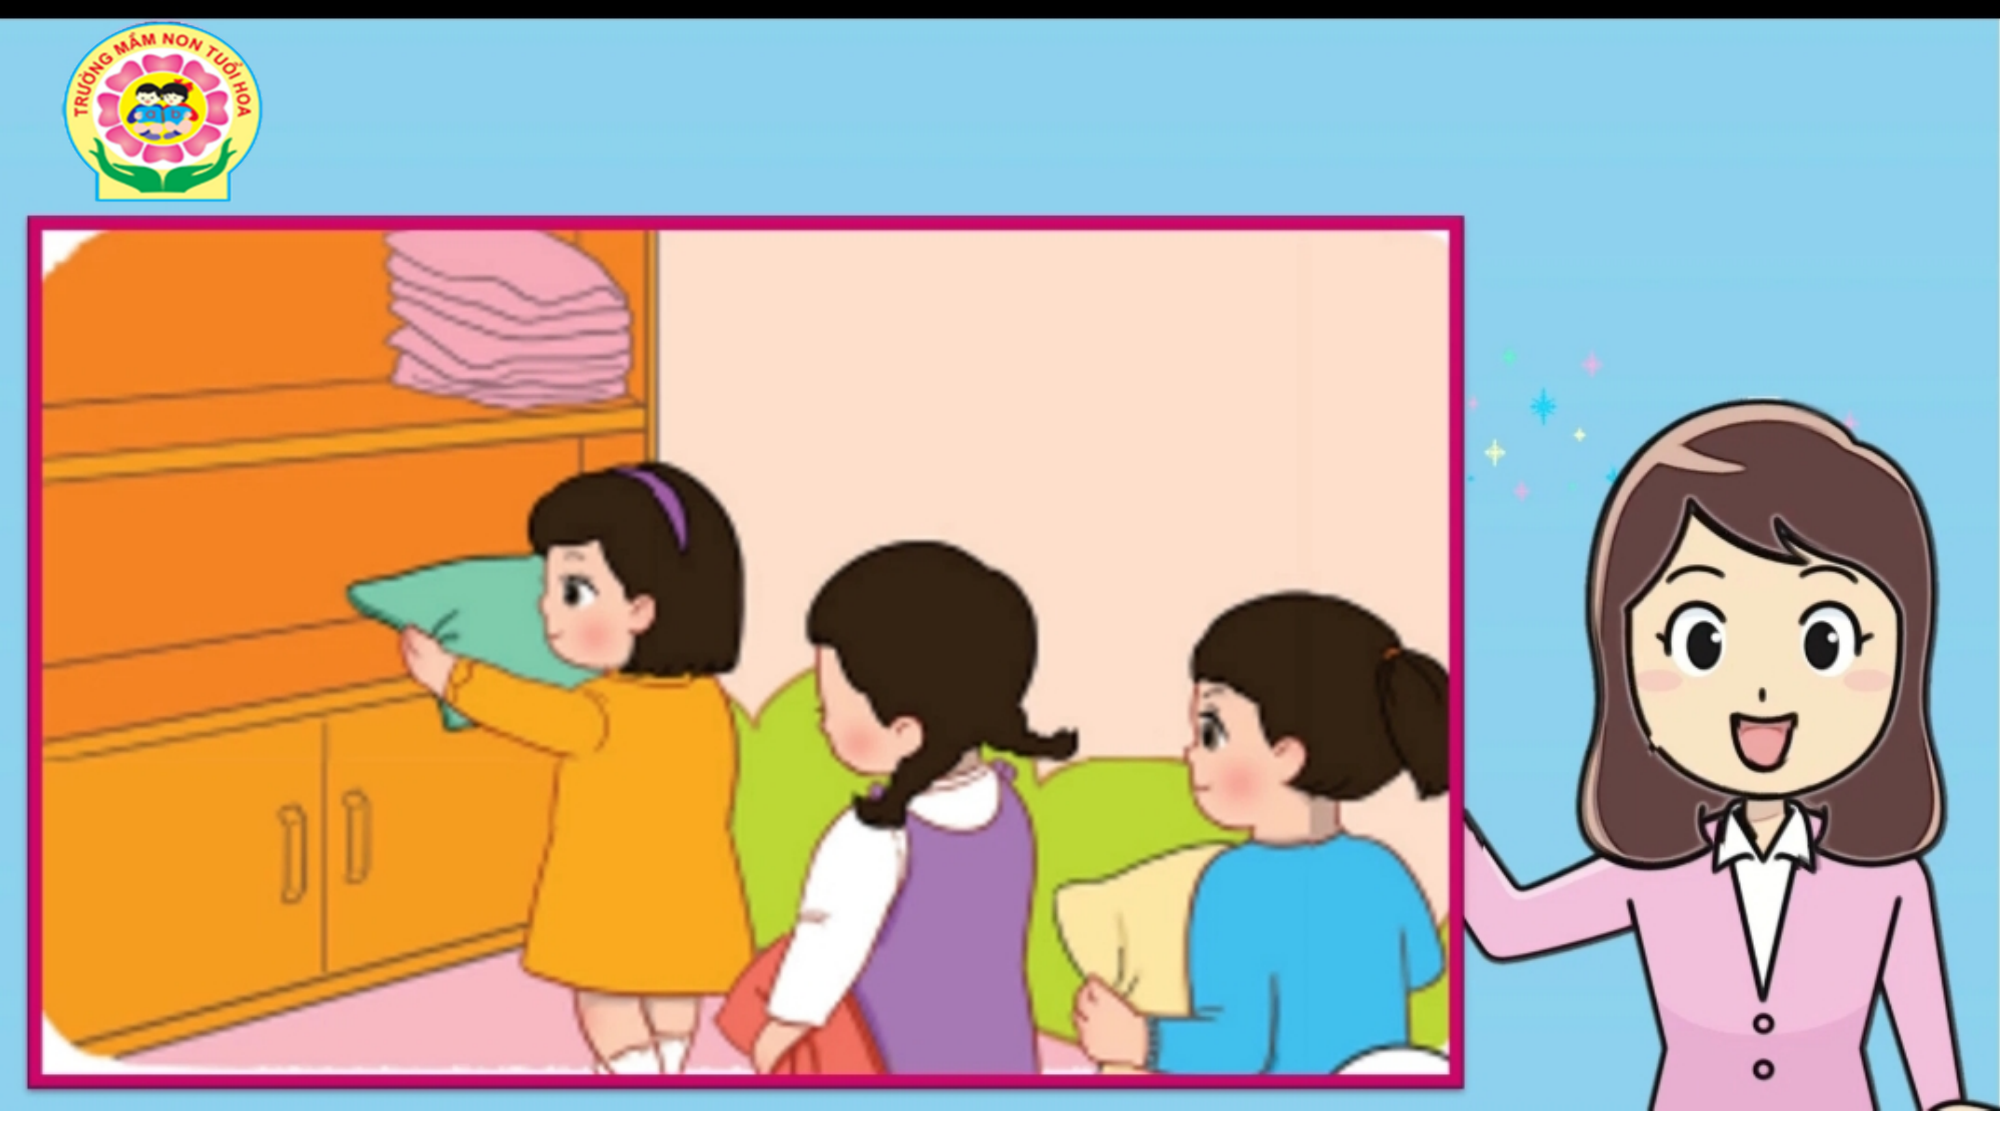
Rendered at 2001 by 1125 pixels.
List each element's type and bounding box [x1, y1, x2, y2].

picture [48, 11, 283, 214]
list [0, 0, 2000, 1111]
